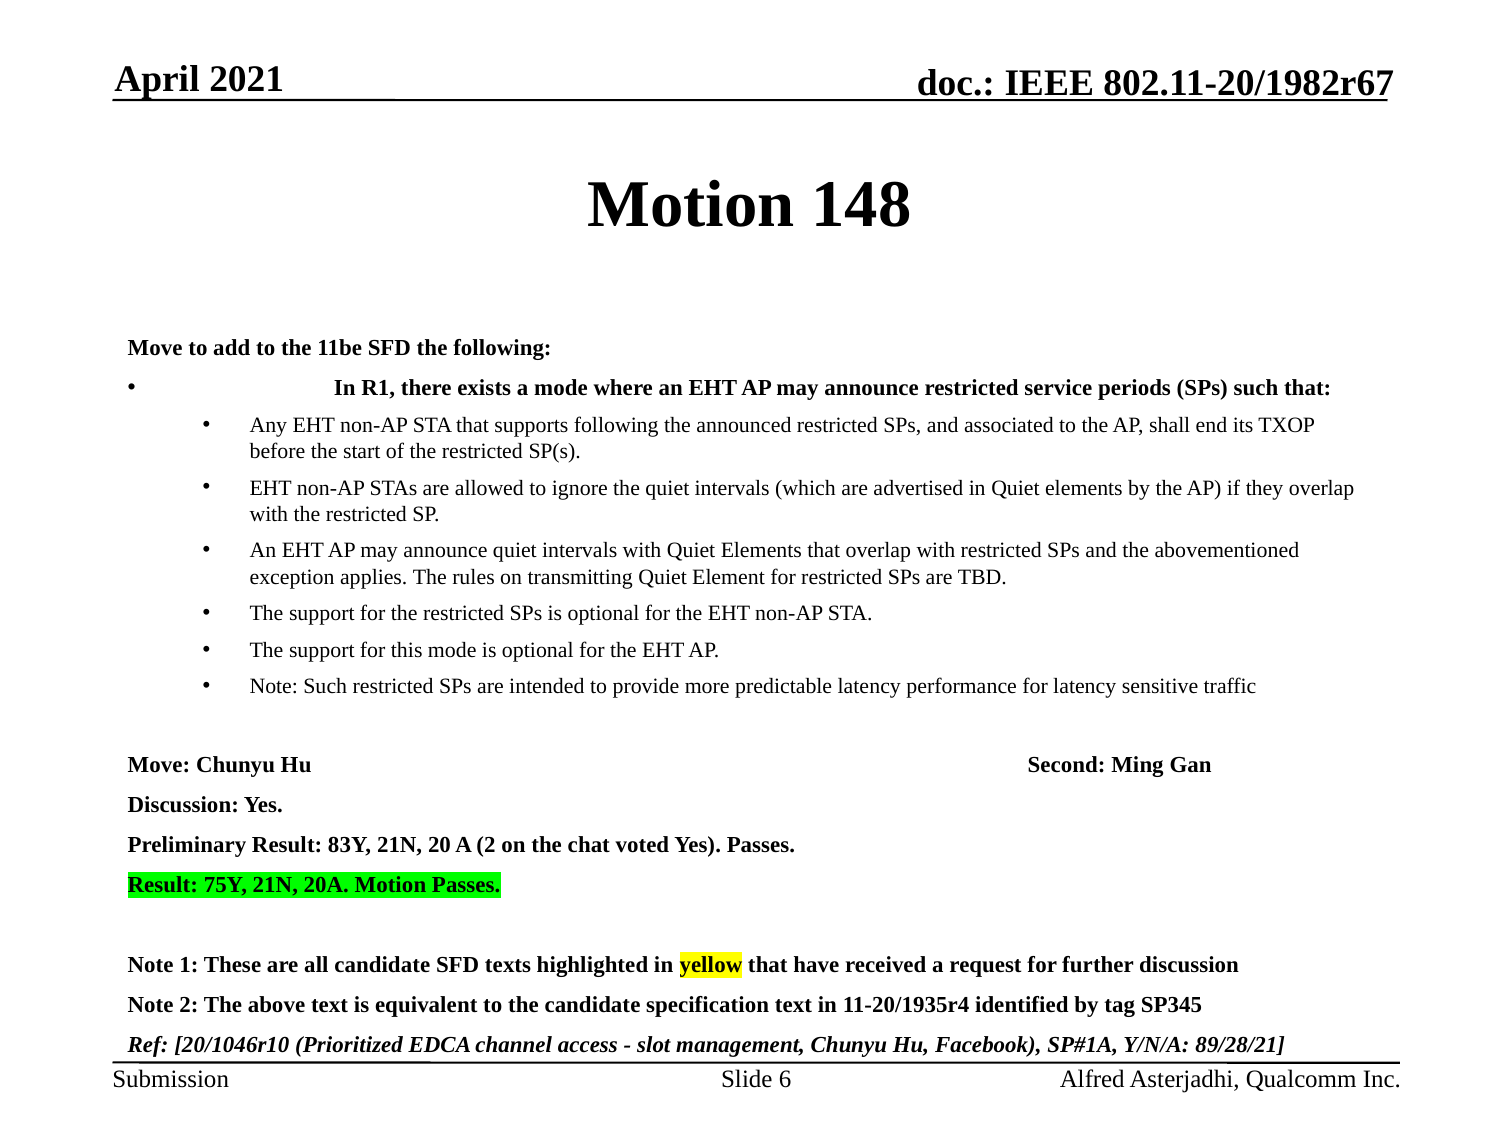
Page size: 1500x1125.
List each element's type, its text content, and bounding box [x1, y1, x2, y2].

list Move to add to the 11be SFD the following: In R1, there exists a mode where an EHT AP may announce restricted service periods (SPs) such that: Any EHT non-AP STA that supports following the announced restricted SPs, and associated to the AP, shall end its TXOP before the start of the restricted SP(s). EHT non-AP STAs are allowed to ignore the quiet intervals (which are advertised in Quiet elements by the AP) if they overlap with the restricted SP. An EHT AP may announce quiet intervals with Quiet Elements that overlap with restricted SPs and the abovementioned exception applies. The rules on transmitting Quiet Element for restricted SPs are TBD. The support for the restricted SPs is optional for the EHT non-AP STA. The support for this mode is optional for the EHT AP. Note: Such restricted SPs are intended to provide more predictable latency performance for latency sensitive traffic Move: Chunyu Hu Second: Ming Gan Discussion: Yes. Preliminary Result: 83Y, 21N, 20 A (2 on the chat voted Yes). Passes. Result: 75Y, 21N, 20A. Motion Passes. Note 1: These are all candidate SFD texts highlighted in yellow that have received a request for further discussion Note 2: The above text is equivalent to the candidate specification text in 11-20/1935r4 identified by tag SP345 Ref: [20/1046r10 (Prioritized EDCA channel access - slot management, Chunyu Hu, Facebook), SP#1A, Y/N/A: 89/28/21] [112, 324, 1388, 1063]
footer Alfred Asterjadhi, Qualcomm Inc. [878, 1061, 1402, 1093]
title Motion 148 [112, 112, 1388, 288]
slide_number Slide 6 [712, 1061, 800, 1123]
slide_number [114, 54, 423, 100]
